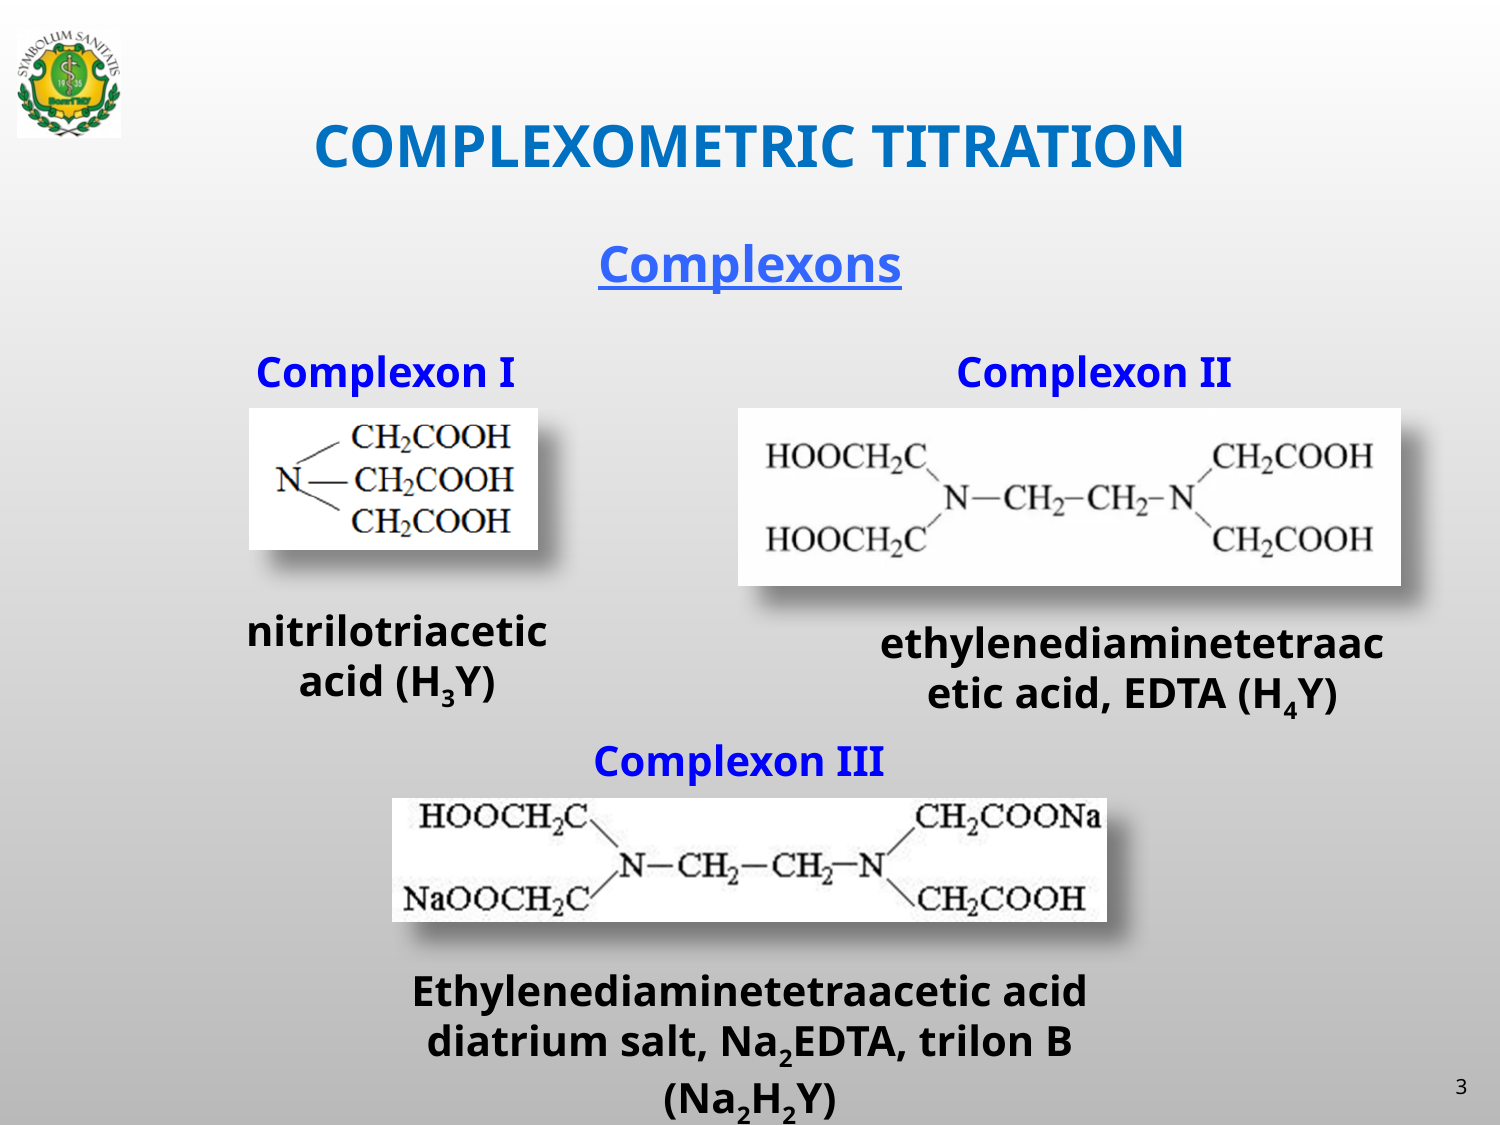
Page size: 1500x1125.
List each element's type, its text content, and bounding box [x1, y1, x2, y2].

text_box Ethylenediaminetetraacetic acid diatrium salt, Na2EDTA, trilon B (Na2H2Y) [374, 957, 1125, 1125]
picture [249, 408, 538, 551]
text_box Complexon III [578, 727, 901, 793]
picture [392, 798, 1108, 922]
picture [17, 30, 121, 139]
text_box ethylenediaminetetraacetic acid, EDTA (H4Y) [856, 609, 1409, 732]
text_box complexometric titration [112, 42, 1388, 225]
slide_number 3 [1388, 1057, 1483, 1118]
picture [737, 408, 1401, 587]
text_box nitrilotriacetic acid (H3Y) [209, 597, 585, 720]
text_box Complexon I [240, 338, 531, 403]
text_box Complexon II [941, 338, 1247, 403]
text_box Complexons [41, 225, 1459, 300]
